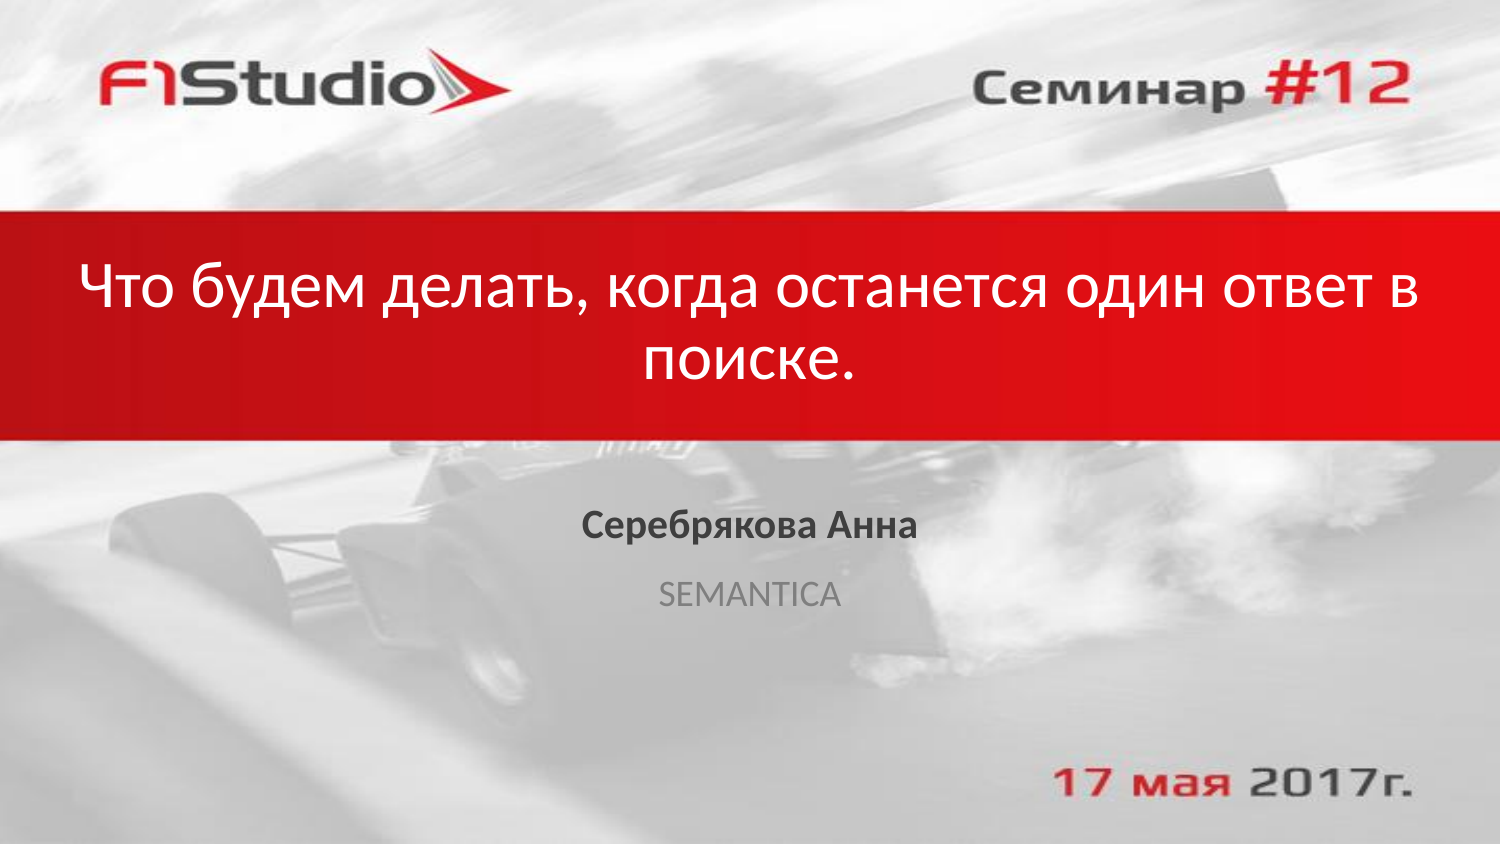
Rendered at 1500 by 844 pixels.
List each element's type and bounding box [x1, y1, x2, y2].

list [0, 0, 1500, 844]
